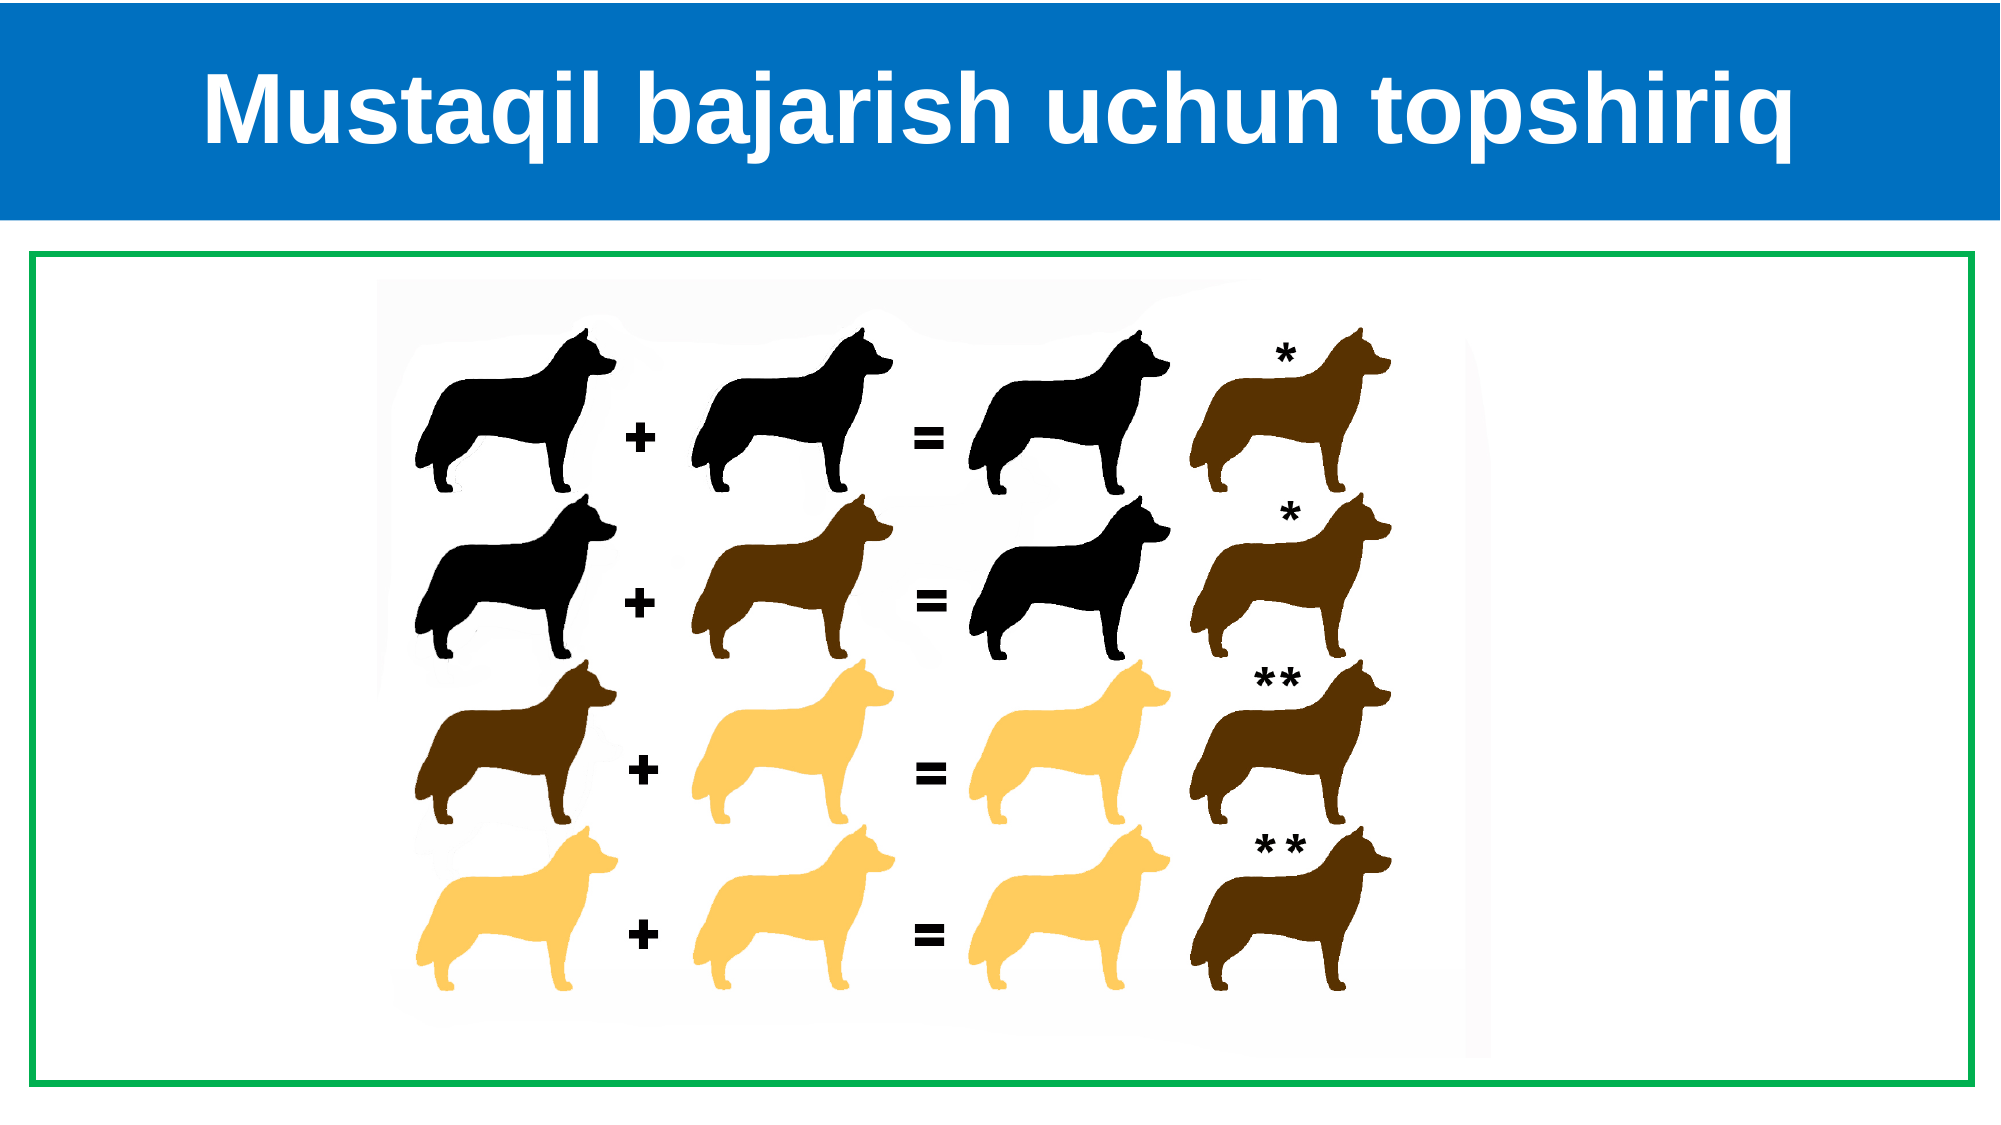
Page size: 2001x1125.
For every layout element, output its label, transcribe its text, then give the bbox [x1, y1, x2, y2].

text_box [32, 253, 1973, 1085]
picture [325, 269, 1491, 1059]
text_box [60, 287, 1968, 1066]
title Mustaqil bajarish uchun topshiriq [0, 3, 2000, 221]
